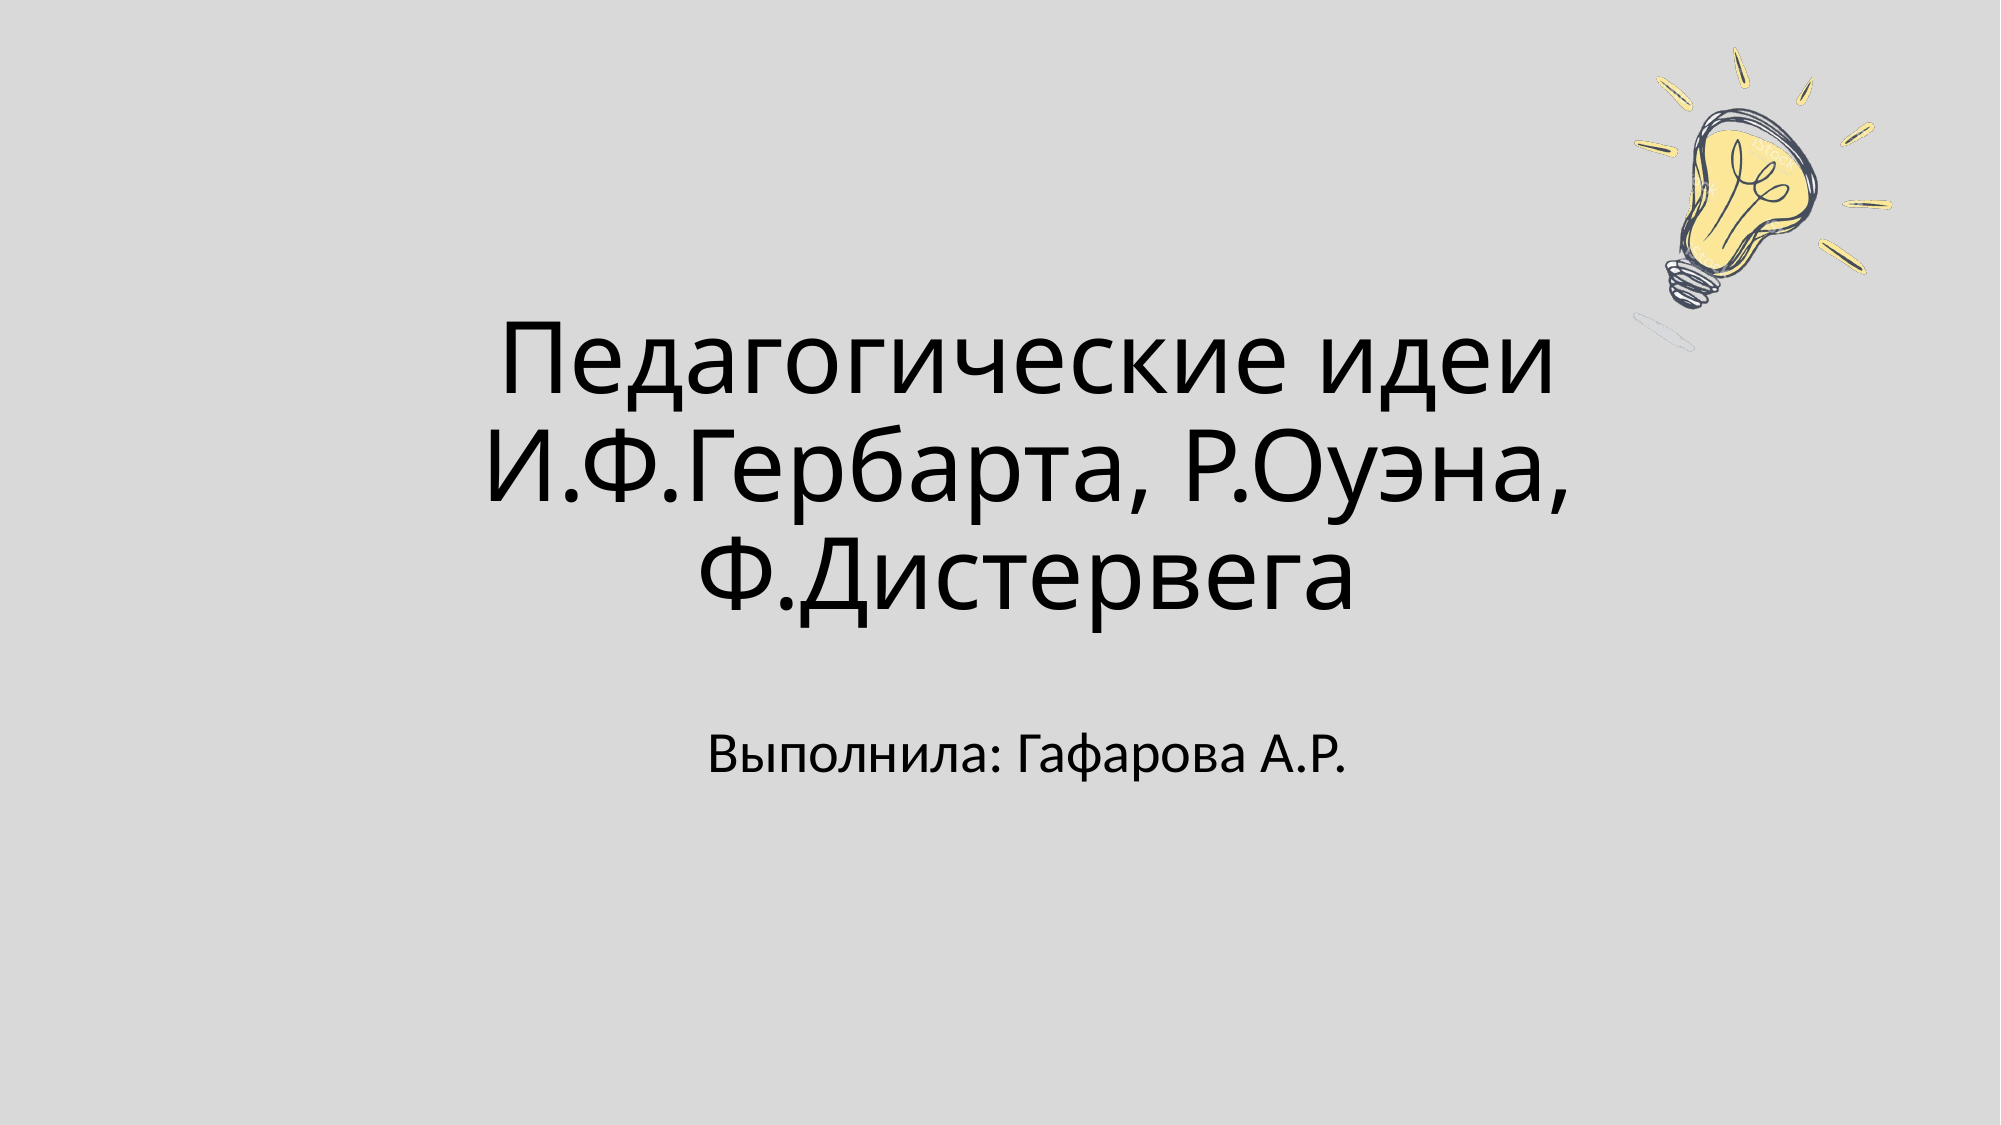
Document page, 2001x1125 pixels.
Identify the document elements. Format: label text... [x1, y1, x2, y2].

subtitle Выполнила: Гафарова А.Р. [278, 714, 1779, 987]
title Педагогические идеи И.Ф.Гербарта, Р.Оуэна, Ф.Дистервега [190, 247, 1866, 639]
picture [1522, 0, 1959, 429]
